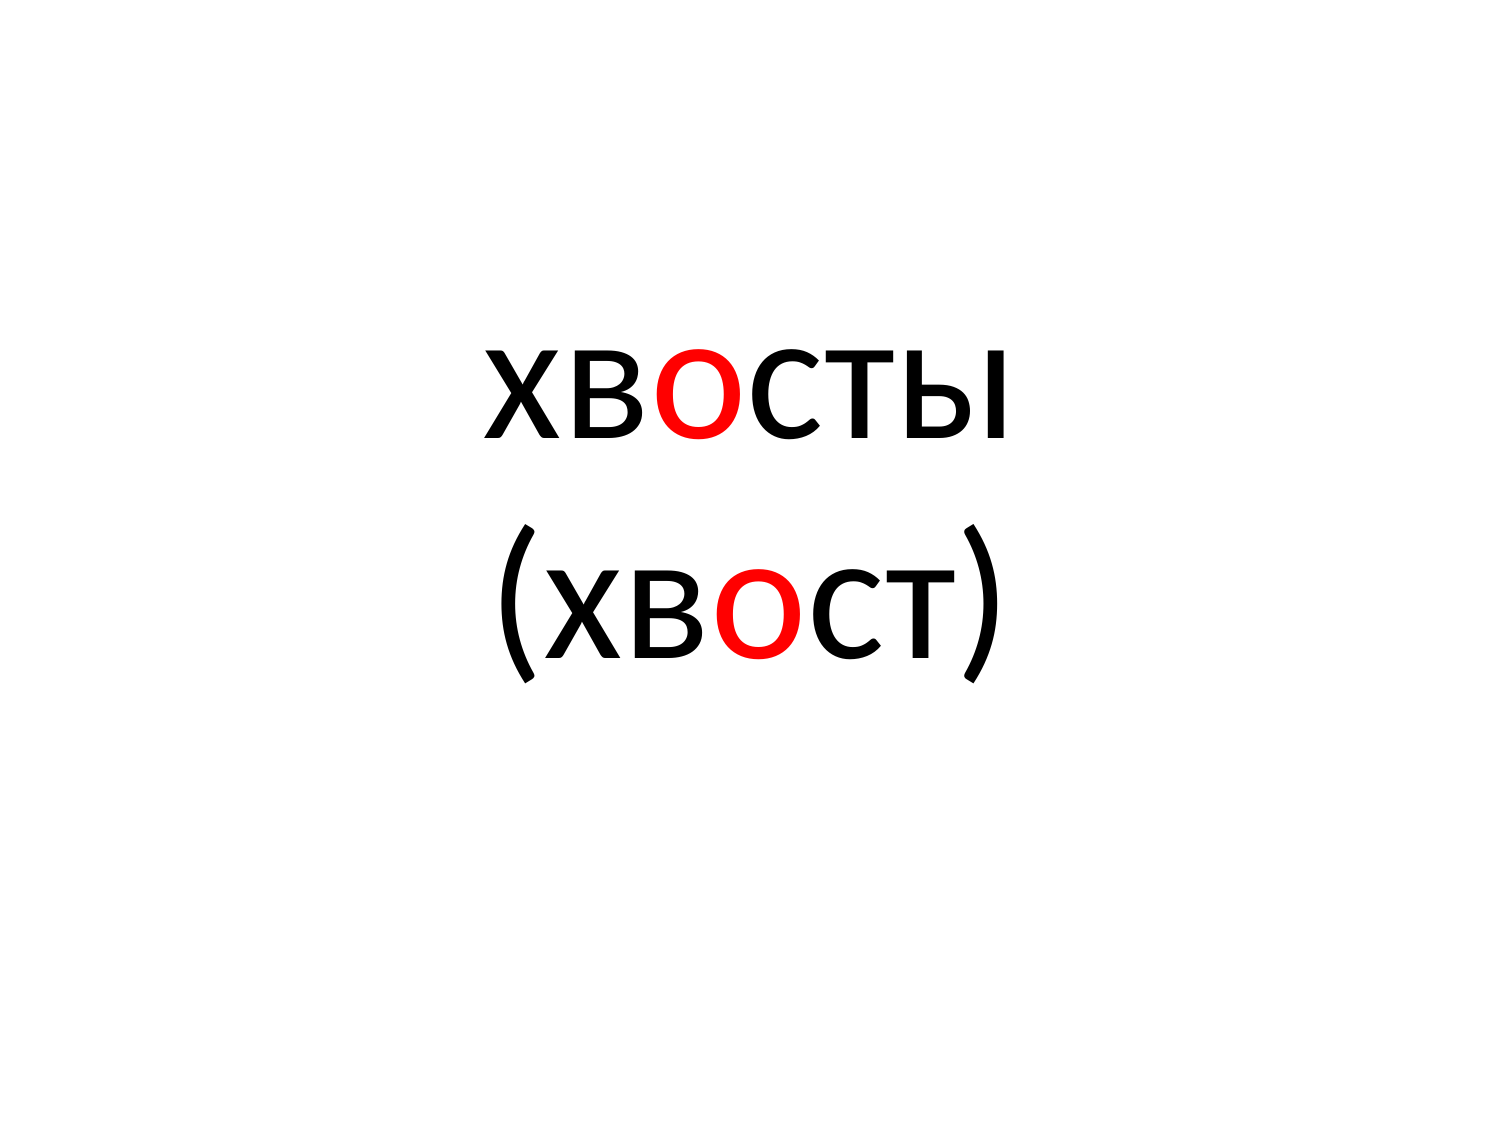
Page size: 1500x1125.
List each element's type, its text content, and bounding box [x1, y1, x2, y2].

title хвосты (хвост) [75, 45, 1425, 906]
